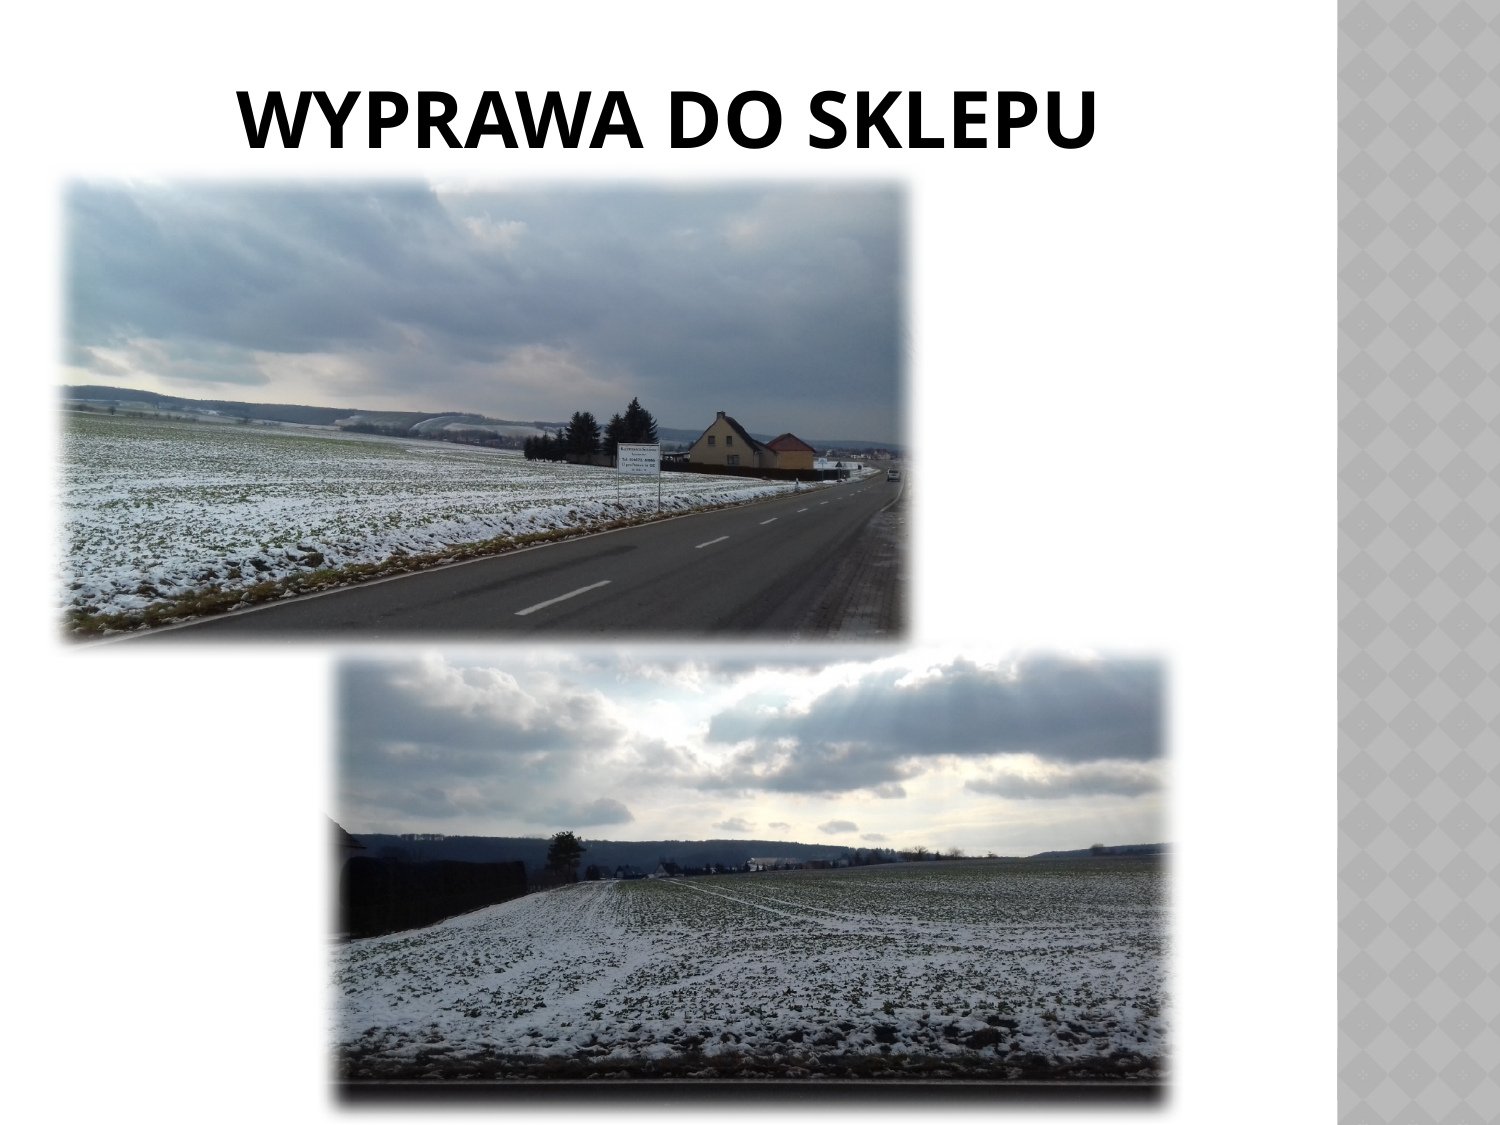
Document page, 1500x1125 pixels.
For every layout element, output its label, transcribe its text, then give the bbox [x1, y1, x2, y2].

picture [46, 163, 1184, 1125]
title Wyprawa do sklepu [75, 52, 1263, 164]
